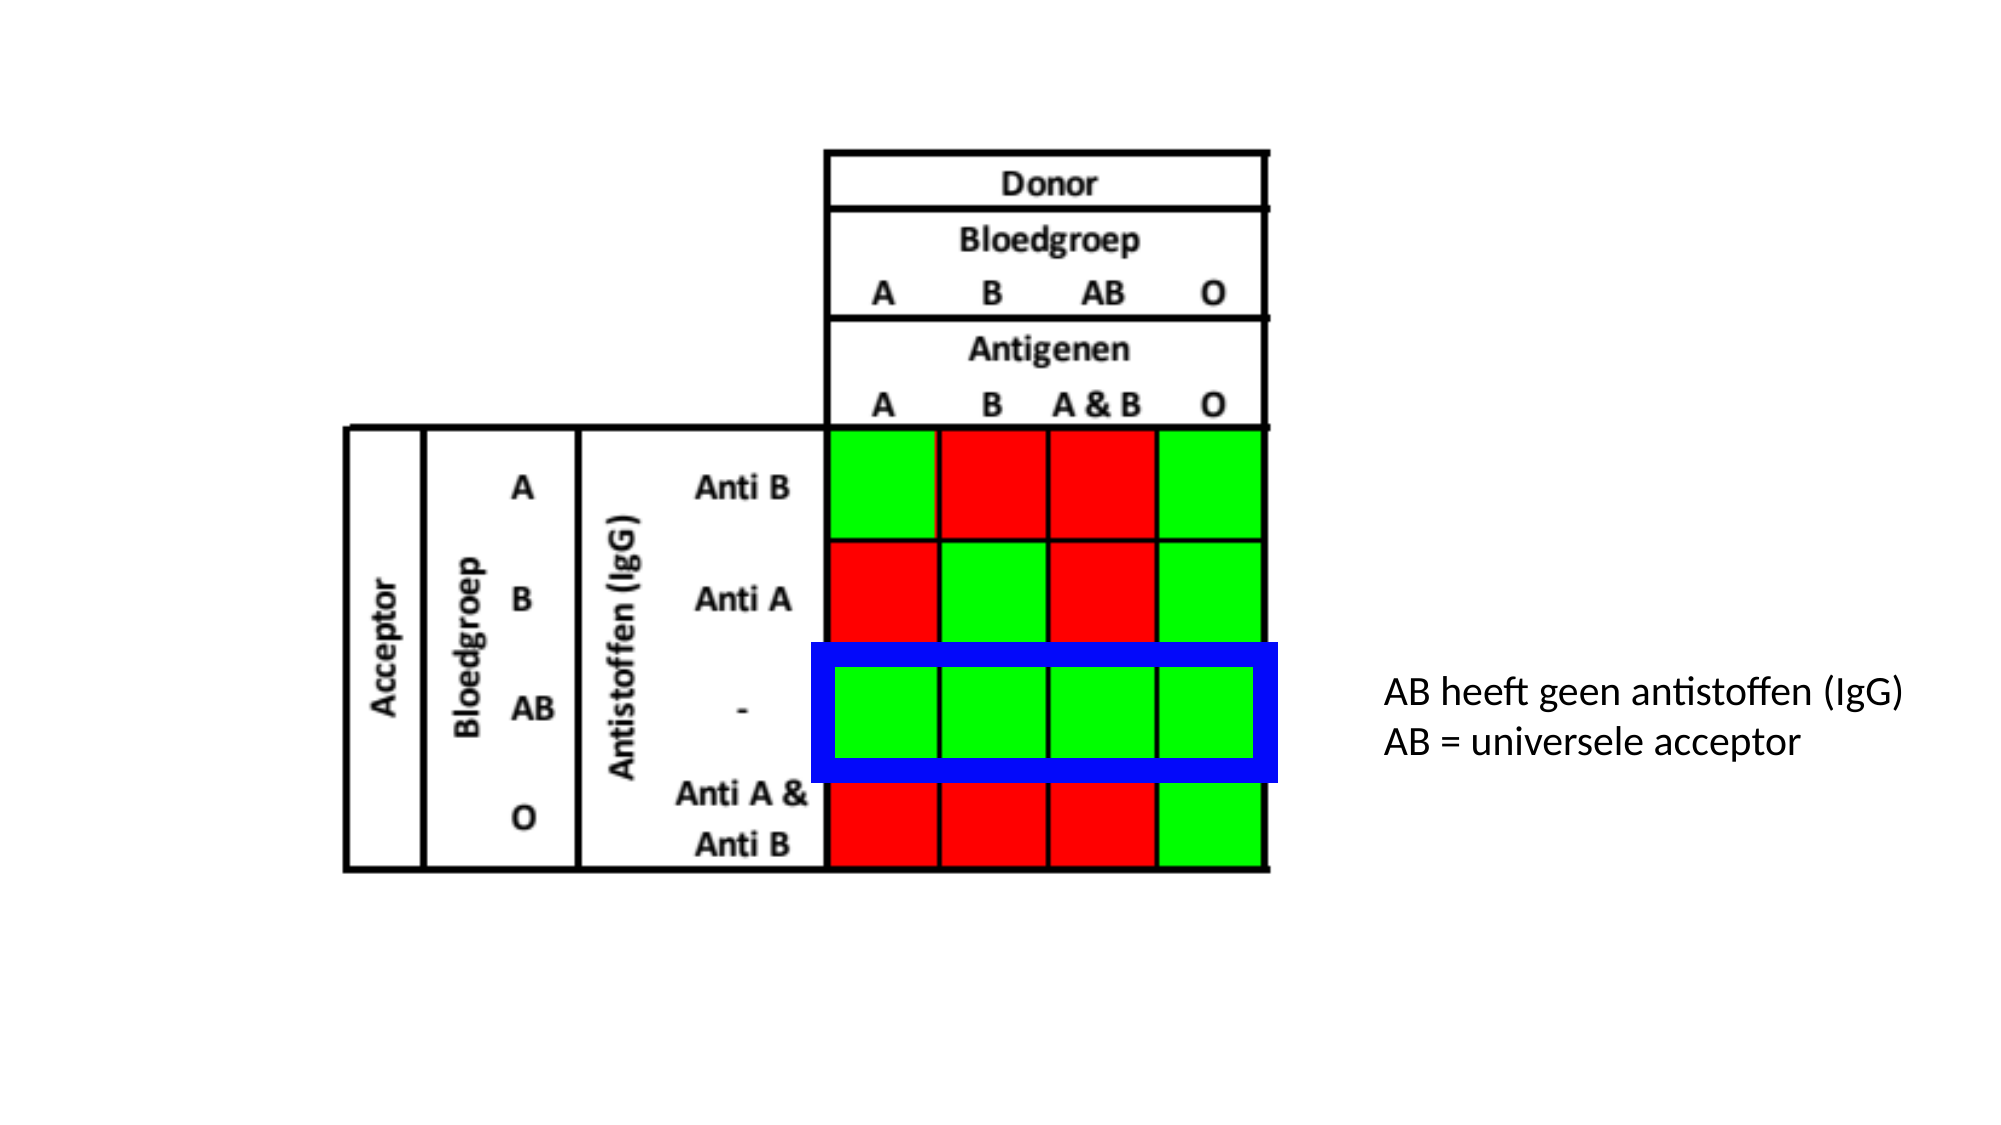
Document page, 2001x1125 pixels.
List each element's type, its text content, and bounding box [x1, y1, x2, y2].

picture [169, 130, 1361, 921]
text_box AB heeft geen antistoffen (IgG) AB = universele acceptor [1369, 406, 1920, 872]
